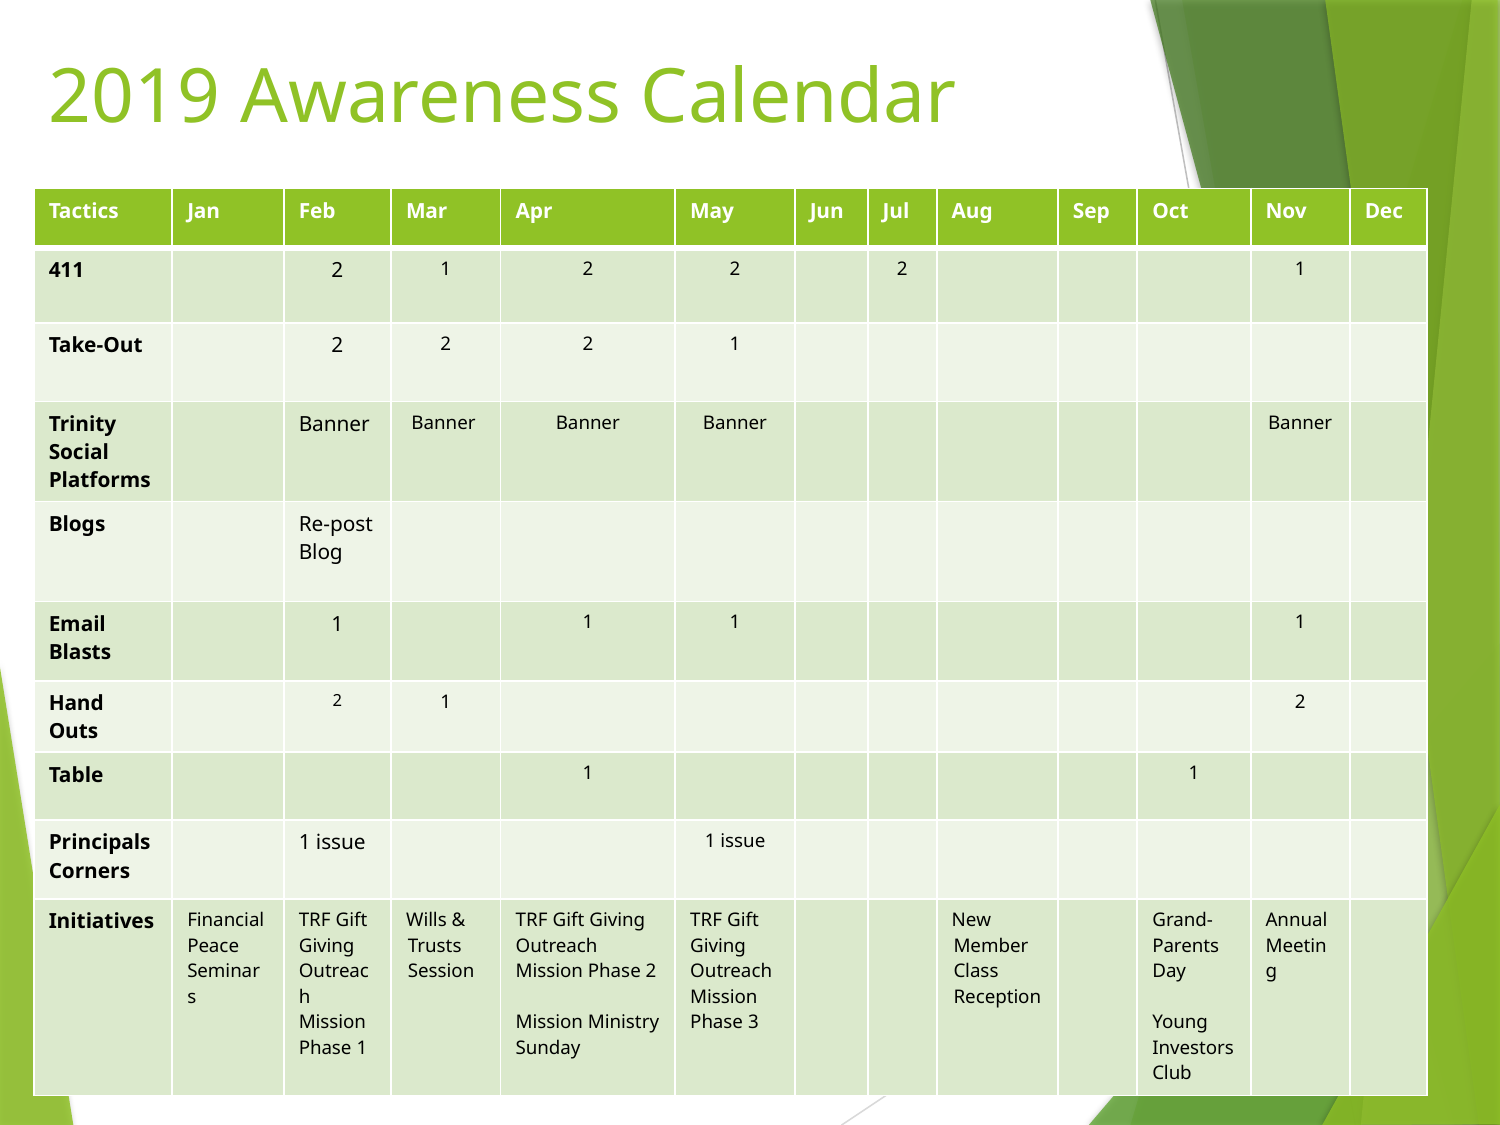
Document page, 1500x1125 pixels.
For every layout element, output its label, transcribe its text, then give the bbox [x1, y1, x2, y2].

table_cell [796, 251, 867, 322]
table_cell TRF Gift Giving Outreach Mission Phase 2 Mission Ministry Sunday [501, 900, 674, 1095]
table_cell 1 [676, 602, 794, 680]
table_cell 2 [1252, 682, 1349, 751]
table_cell [392, 502, 500, 601]
table_cell [796, 602, 867, 680]
table_cell [1351, 402, 1426, 501]
table_cell 2 [501, 251, 674, 322]
table_cell 1 [392, 251, 500, 322]
table_cell Blogs [35, 502, 171, 601]
table_cell [938, 324, 1057, 401]
table_cell 2 [869, 251, 936, 322]
table_header May [676, 189, 794, 245]
table_cell [173, 251, 283, 322]
table_cell [869, 900, 936, 1095]
table_cell [938, 682, 1057, 751]
table_header Nov [1252, 189, 1349, 245]
table_header Feb [285, 189, 390, 245]
table_cell [869, 682, 936, 751]
table_cell [869, 502, 936, 601]
table_cell [1252, 753, 1349, 819]
table_header Jan [173, 189, 283, 245]
table_cell [1059, 324, 1136, 401]
table_cell [938, 602, 1057, 680]
table_cell Banner [501, 402, 674, 501]
table_cell 2 [501, 324, 674, 401]
table_cell [392, 753, 500, 819]
table_cell 2 [285, 682, 390, 751]
table_cell [1138, 402, 1250, 501]
table_cell [1351, 251, 1426, 322]
table_cell [1059, 251, 1136, 322]
table_cell [173, 502, 283, 601]
table_cell Banner [392, 402, 500, 501]
table_cell 2 [285, 251, 390, 322]
table_cell [1059, 753, 1136, 819]
table_cell Hand Outs [35, 682, 171, 751]
table_cell [501, 502, 674, 601]
table_cell 1 issue [285, 821, 390, 898]
table_cell [938, 251, 1057, 322]
table_cell 2 [676, 251, 794, 322]
table_cell [1059, 821, 1136, 898]
table_cell [796, 682, 867, 751]
table_cell [869, 402, 936, 501]
table_cell Initiatives [35, 900, 171, 1095]
table_cell [1138, 324, 1250, 401]
table_cell [869, 753, 936, 819]
table_cell 411 [35, 251, 171, 322]
table_cell [1252, 502, 1349, 601]
table_cell 1 [285, 602, 390, 680]
table_cell [392, 821, 500, 898]
table_cell [1351, 900, 1426, 1095]
table_cell [173, 324, 283, 401]
table_cell Re-post Blog [285, 502, 390, 601]
table_cell [796, 900, 867, 1095]
table_cell [501, 821, 674, 898]
table_cell [173, 402, 283, 501]
table_cell [796, 821, 867, 898]
table_cell [1351, 753, 1426, 819]
table_cell 1 [1252, 602, 1349, 680]
table_cell [1252, 821, 1349, 898]
table_cell 1 [501, 753, 674, 819]
table_header Oct [1138, 189, 1250, 245]
table_header Sep [1059, 189, 1136, 245]
table_cell [796, 324, 867, 401]
title 2019 Awareness Calendar [33, 39, 1384, 157]
table_cell [796, 753, 867, 819]
table_cell [1138, 682, 1250, 751]
table_cell New Member Class Reception [938, 900, 1057, 1095]
table_cell [1059, 502, 1136, 601]
table_cell [938, 821, 1057, 898]
table_cell 2 [392, 324, 500, 401]
table_cell [173, 682, 283, 751]
table_cell [285, 753, 390, 819]
table_header Jul [869, 189, 936, 245]
table_cell Email Blasts [35, 602, 171, 680]
table_cell [173, 821, 283, 898]
table_cell [869, 821, 936, 898]
table_cell Principals Corners [35, 821, 171, 898]
table_cell [1059, 402, 1136, 501]
table_cell 1 [1252, 251, 1349, 322]
table_cell 1 [392, 682, 500, 751]
table_cell Table [35, 753, 171, 819]
table_header Tactics [35, 189, 171, 245]
table_header Mar [392, 189, 500, 245]
table_cell [676, 502, 794, 601]
table_cell Wills & Trusts Session [392, 900, 500, 1095]
table_cell [869, 324, 936, 401]
table_cell [173, 753, 283, 819]
table_cell Annual Meeting [1252, 900, 1349, 1095]
table_cell [676, 682, 794, 751]
table_cell 1 issue [676, 821, 794, 898]
table_cell TRF Gift Giving Outreach Mission Phase 3 [676, 900, 794, 1095]
table_cell [501, 682, 674, 751]
table_cell [1252, 324, 1349, 401]
table_cell 1 [1138, 753, 1250, 819]
table_header Dec [1351, 189, 1426, 245]
table_cell 2 [285, 324, 390, 401]
table_cell [392, 602, 500, 680]
table_cell [938, 753, 1057, 819]
table_cell [1059, 900, 1136, 1095]
table_cell [1138, 502, 1250, 601]
table_cell [1059, 602, 1136, 680]
table_cell [1351, 324, 1426, 401]
table_cell Trinity Social Platforms [35, 402, 171, 501]
table_header Apr [501, 189, 674, 245]
table_cell [676, 753, 794, 819]
table_cell [1351, 502, 1426, 601]
table_cell [938, 502, 1057, 601]
table_cell Financial Peace Seminars [173, 900, 283, 1095]
table_cell [869, 602, 936, 680]
table_cell [1351, 602, 1426, 680]
table_cell 1 [501, 602, 674, 680]
table_cell Banner [1252, 402, 1349, 501]
table_cell Banner [285, 402, 390, 501]
table_cell [1351, 821, 1426, 898]
table_cell 1 [676, 324, 794, 401]
table_cell Grand-Parents Day Young Investors Club [1138, 900, 1250, 1095]
table_cell Banner [676, 402, 794, 501]
table_cell Take-Out [35, 324, 171, 401]
table_cell [1059, 682, 1136, 751]
table_cell [796, 402, 867, 501]
table_cell [1138, 602, 1250, 680]
table_cell [796, 502, 867, 601]
table_header Aug [938, 189, 1057, 245]
table_cell [1138, 251, 1250, 322]
table_cell TRF Gift Giving Outreach Mission Phase 1 [285, 900, 390, 1095]
table_header Jun [796, 189, 867, 245]
table_cell [1138, 821, 1250, 898]
table_cell [173, 602, 283, 680]
table_cell [938, 402, 1057, 501]
table_cell [1351, 682, 1426, 751]
